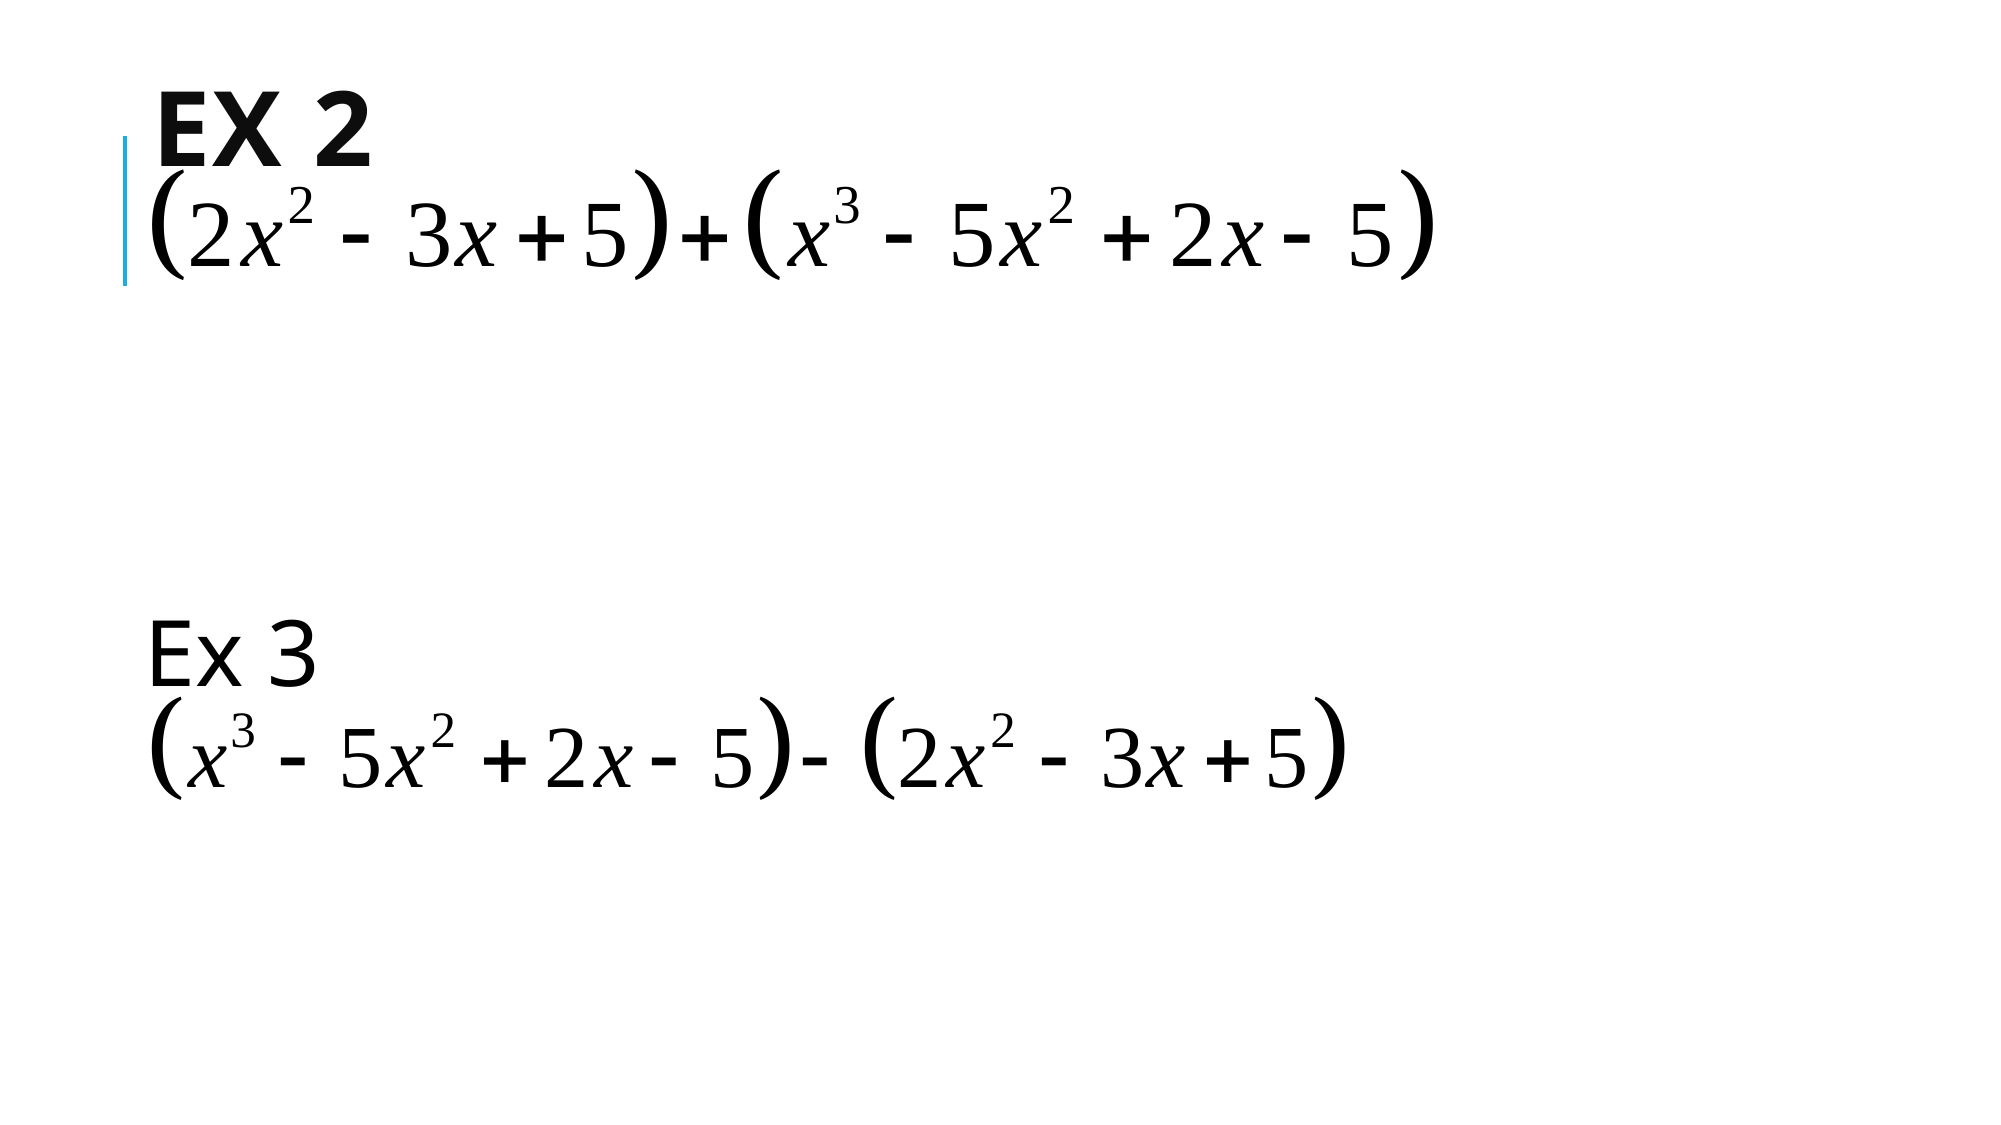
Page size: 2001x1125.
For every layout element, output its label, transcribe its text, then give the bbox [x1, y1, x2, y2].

list Ex 3 [137, 600, 1863, 1014]
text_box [137, 155, 1448, 330]
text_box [137, 683, 1353, 847]
title Ex 2 [137, 28, 1863, 246]
